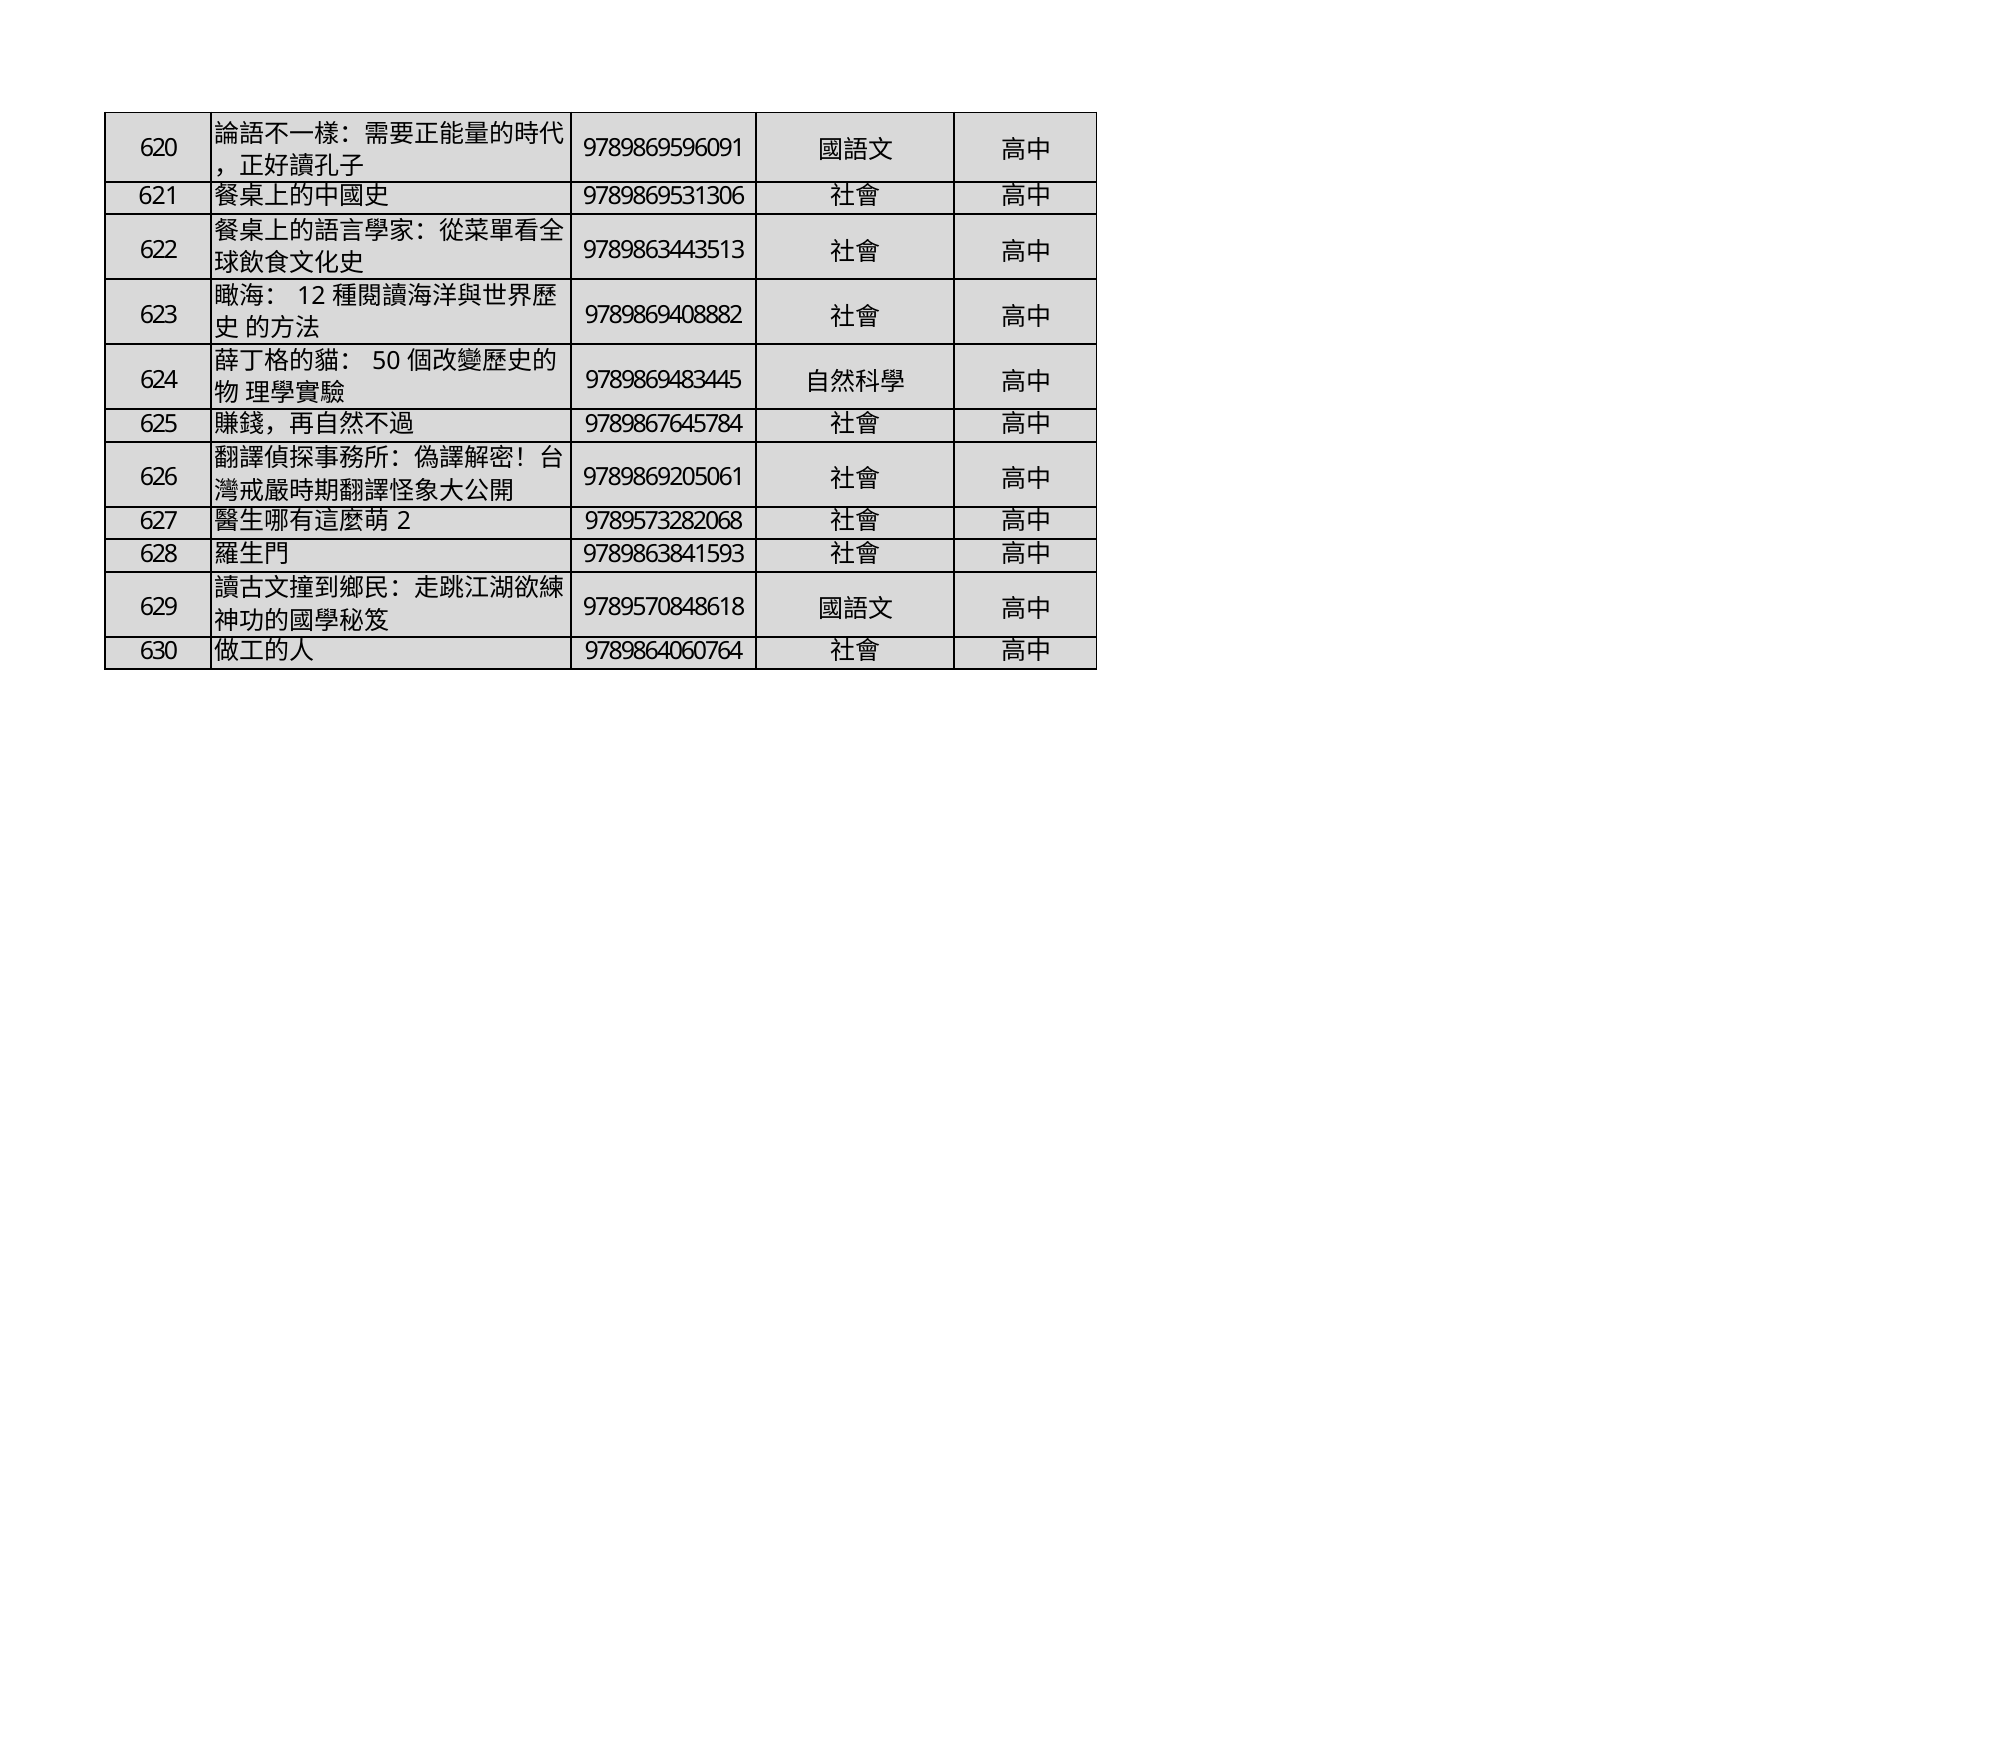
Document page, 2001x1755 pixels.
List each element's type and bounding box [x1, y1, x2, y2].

table_cell [572, 183, 755, 213]
table_cell [106, 183, 210, 213]
table_cell [212, 280, 570, 343]
table_cell [955, 280, 1096, 343]
table_cell [212, 508, 570, 538]
table_cell [106, 215, 210, 278]
table_cell [955, 345, 1096, 408]
table_header [955, 113, 1096, 181]
table_cell [757, 345, 953, 408]
table_cell [955, 443, 1096, 506]
table_cell [757, 540, 953, 571]
table_cell [212, 183, 570, 213]
table_cell [212, 540, 570, 571]
table_cell [212, 215, 570, 278]
table_header [212, 113, 570, 181]
table_cell [955, 215, 1096, 278]
table_cell [955, 508, 1096, 538]
table_cell [757, 638, 953, 668]
table_header [106, 113, 210, 181]
table_cell [212, 573, 570, 636]
table_cell [106, 573, 210, 636]
table_cell [572, 443, 755, 506]
table_cell [572, 345, 755, 408]
table_cell [212, 443, 570, 506]
table_cell [212, 410, 570, 441]
table_cell [572, 638, 755, 668]
table_cell [572, 573, 755, 636]
table_cell [106, 508, 210, 538]
table_cell [955, 638, 1096, 668]
table_header [757, 113, 953, 181]
table_cell [757, 215, 953, 278]
table_cell [757, 183, 953, 213]
table_cell [572, 410, 755, 441]
table_cell [757, 410, 953, 441]
table_cell [106, 410, 210, 441]
table_cell [212, 345, 570, 408]
table_cell [106, 443, 210, 506]
table_cell [106, 638, 210, 668]
table_cell [106, 540, 210, 571]
table_cell [572, 540, 755, 571]
table_cell [757, 280, 953, 343]
table_cell [106, 345, 210, 408]
table_cell [212, 638, 570, 668]
table_header [572, 113, 755, 181]
table_cell [757, 508, 953, 538]
table_cell [955, 410, 1096, 441]
table_cell [572, 215, 755, 278]
table_cell [106, 280, 210, 343]
table_cell [572, 508, 755, 538]
table_cell [955, 573, 1096, 636]
table_cell [955, 183, 1096, 213]
table_cell [757, 573, 953, 636]
table_cell [572, 280, 755, 343]
table_cell [757, 443, 953, 506]
table_cell [955, 540, 1096, 571]
